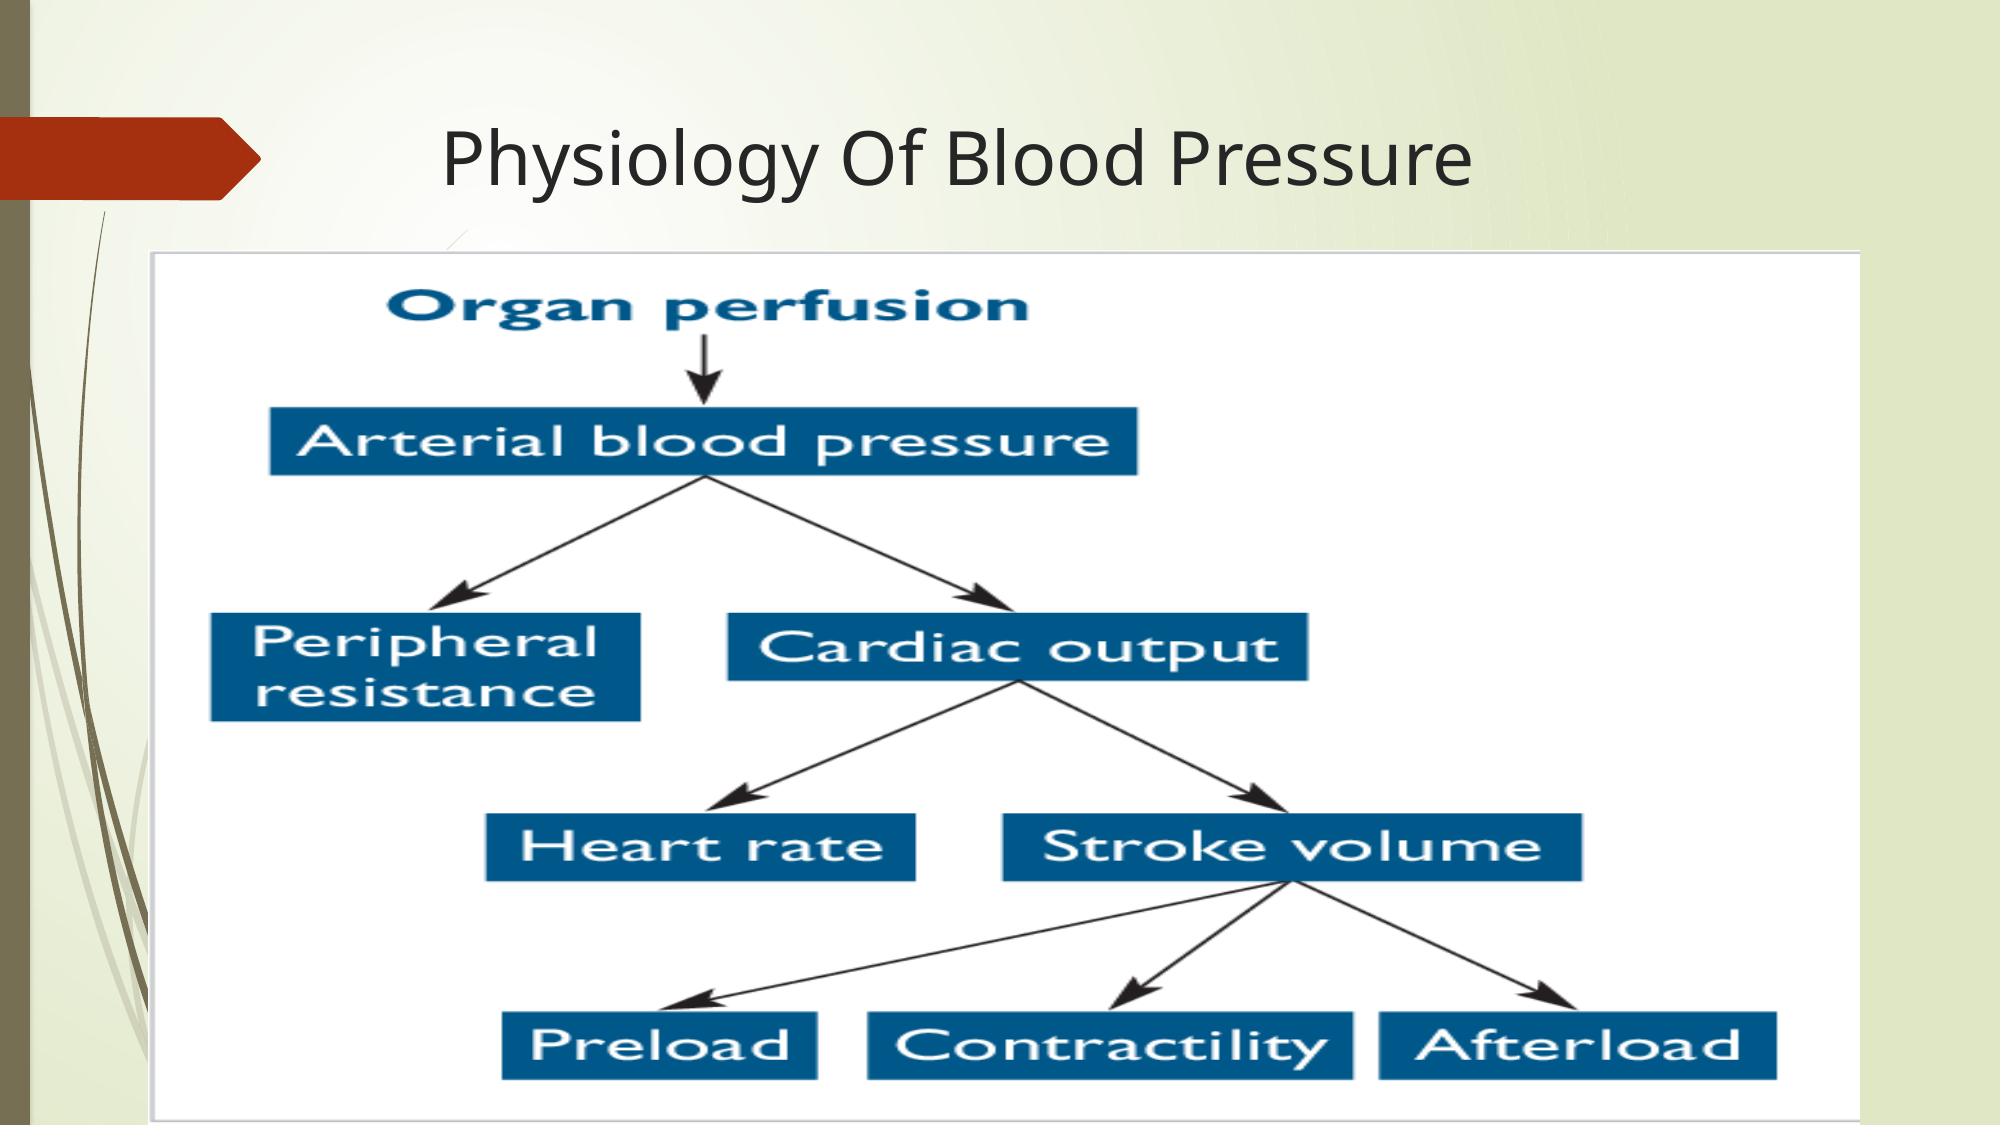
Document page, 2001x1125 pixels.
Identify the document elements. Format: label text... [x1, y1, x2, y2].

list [148, 250, 1860, 1125]
title Physiology Of Blood Pressure [425, 102, 1888, 313]
